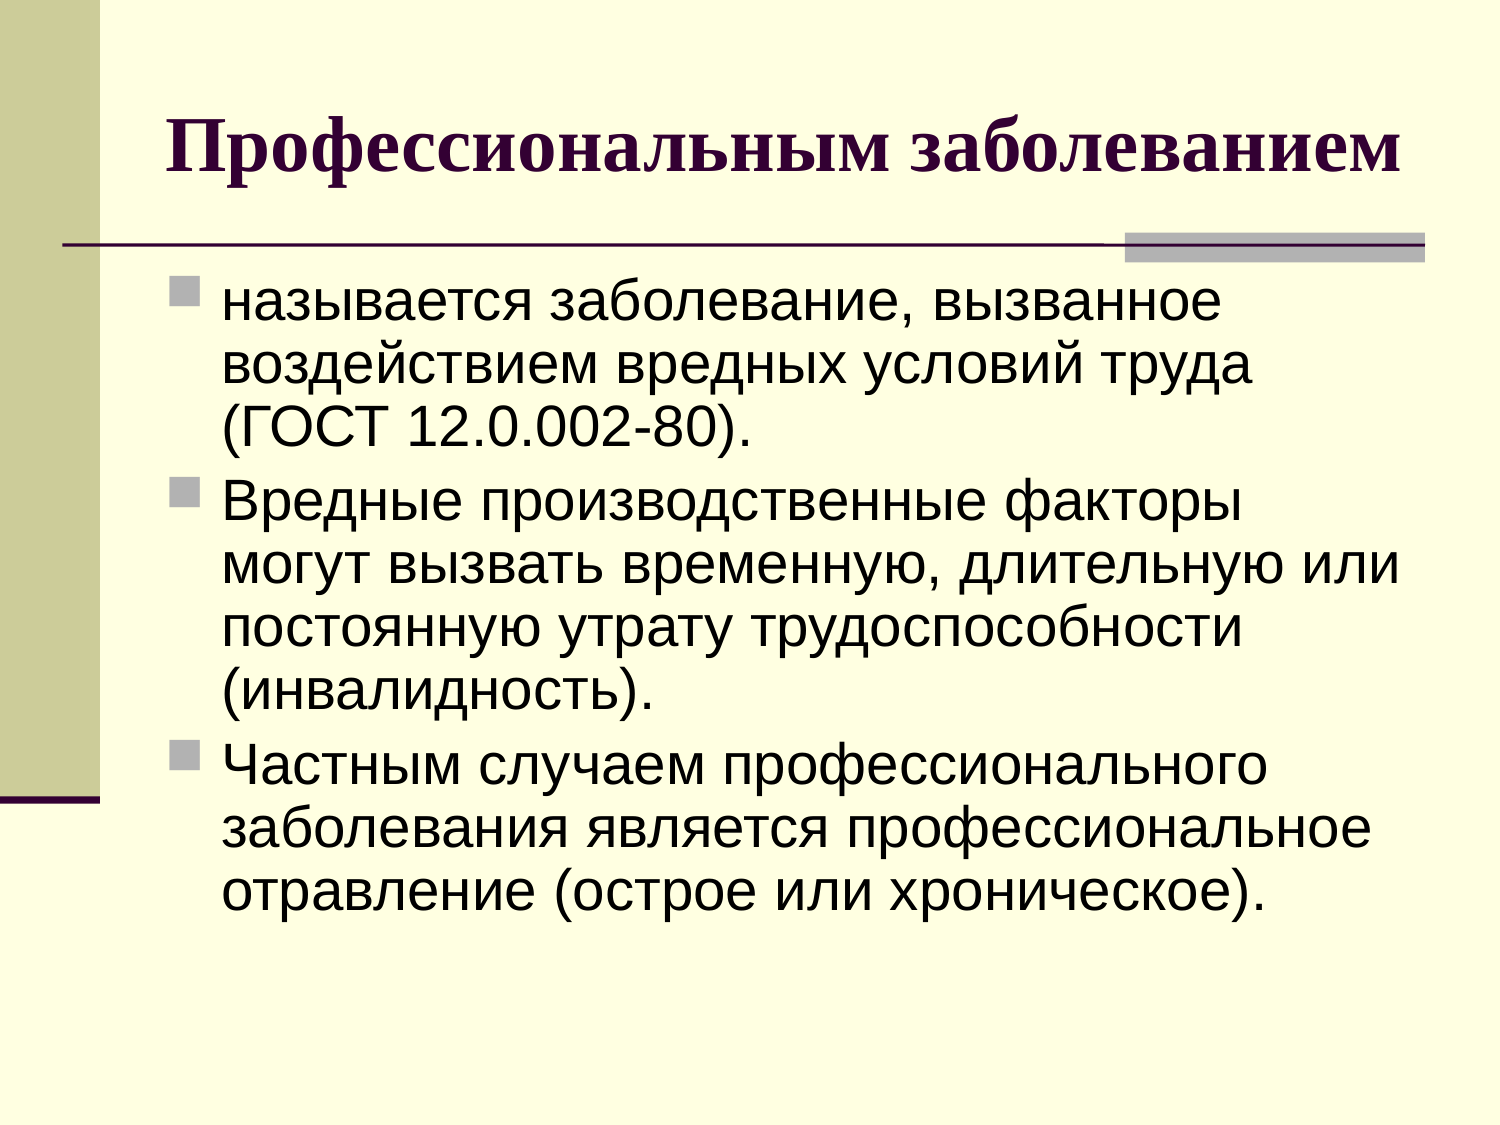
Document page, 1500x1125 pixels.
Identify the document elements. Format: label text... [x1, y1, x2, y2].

list называется заболевание, вызванное воздействием вредных условий труда (ГОСТ 12.0.002-80). Вредные производственные факторы могут вызвать временную, длительную или постоянную утрату трудоспособности (инвалидность). Частным случаем профессионального заболевания является профессиональное отравление (острое или хроническое). [149, 262, 1426, 1006]
title Профессиональным заболеванием [149, 45, 1426, 234]
